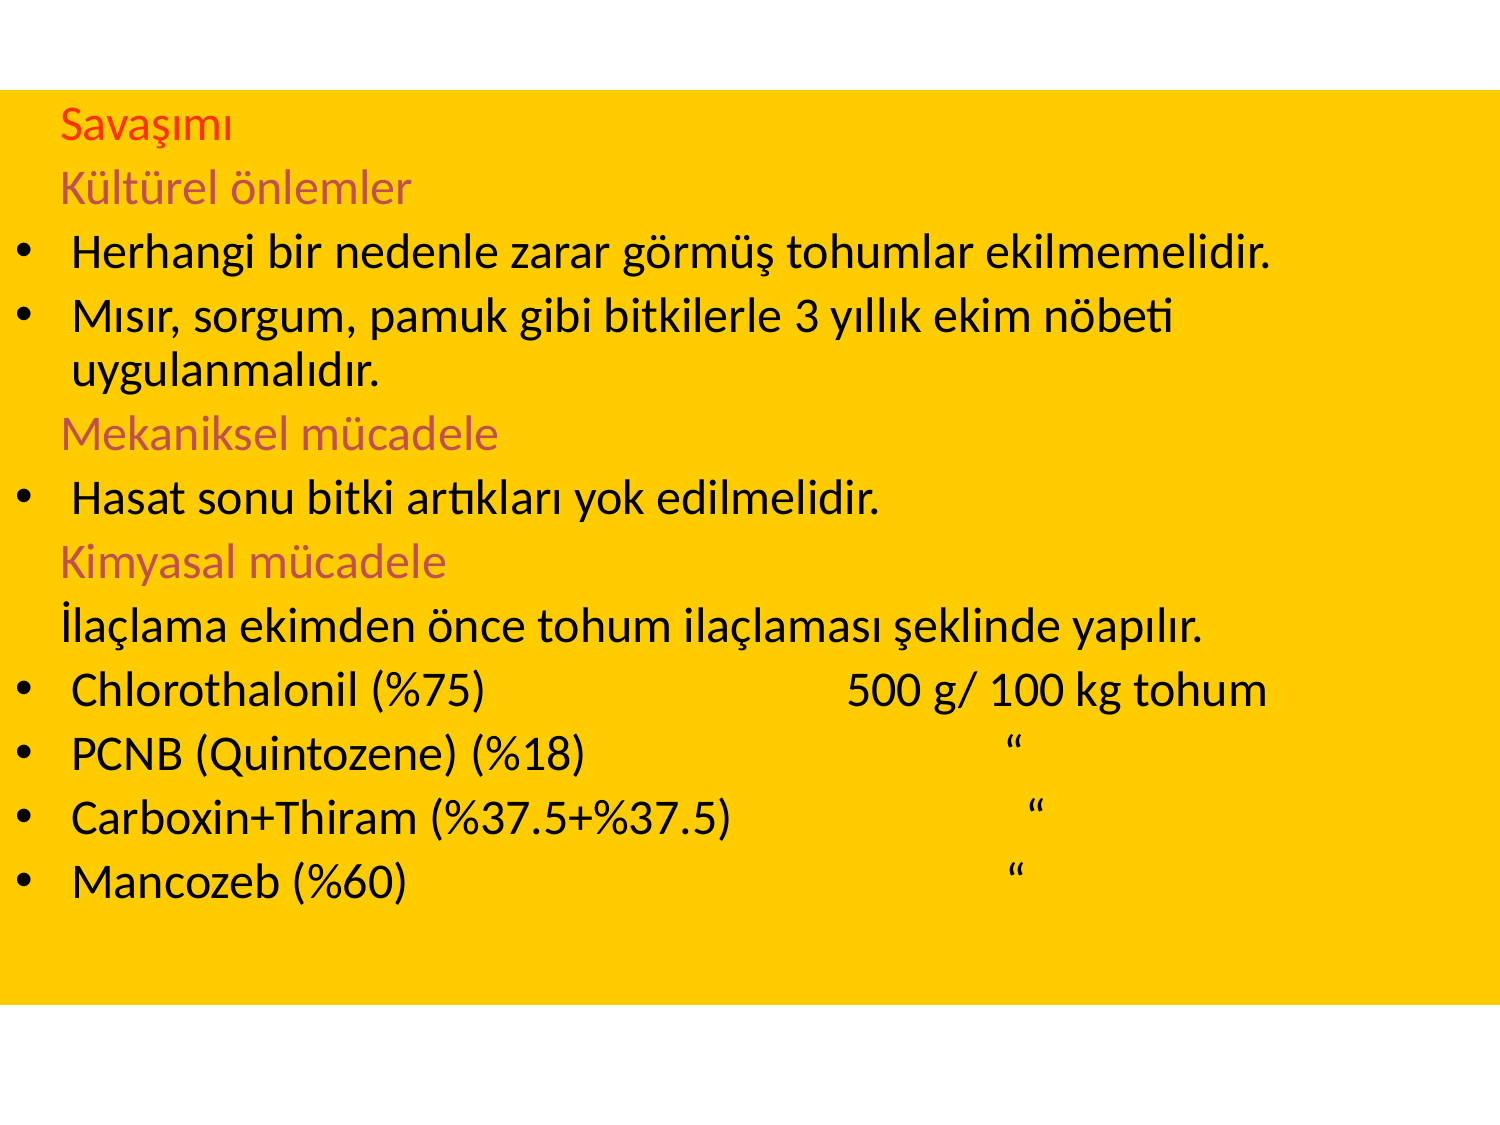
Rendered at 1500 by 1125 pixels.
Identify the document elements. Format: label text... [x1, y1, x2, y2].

list Savaşımı Kültürel önlemler Herhangi bir nedenle zarar görmüş tohumlar ekilmemelidir. Mısır, sorgum, pamuk gibi bitkilerle 3 yıllık ekim nöbeti uygulanmalıdır. Mekaniksel mücadele Hasat sonu bitki artıkları yok edilmelidir. Kimyasal mücadele İlaçlama ekimden önce tohum ilaçlaması şeklinde yapılır. Chlorothalonil (%75) 500 g/ 100 kg tohum PCNB (Quintozene) (%18) “ Carboxin+Thiram (%37.5+%37.5) “ Mancozeb (%60) “ [0, 90, 1500, 1005]
